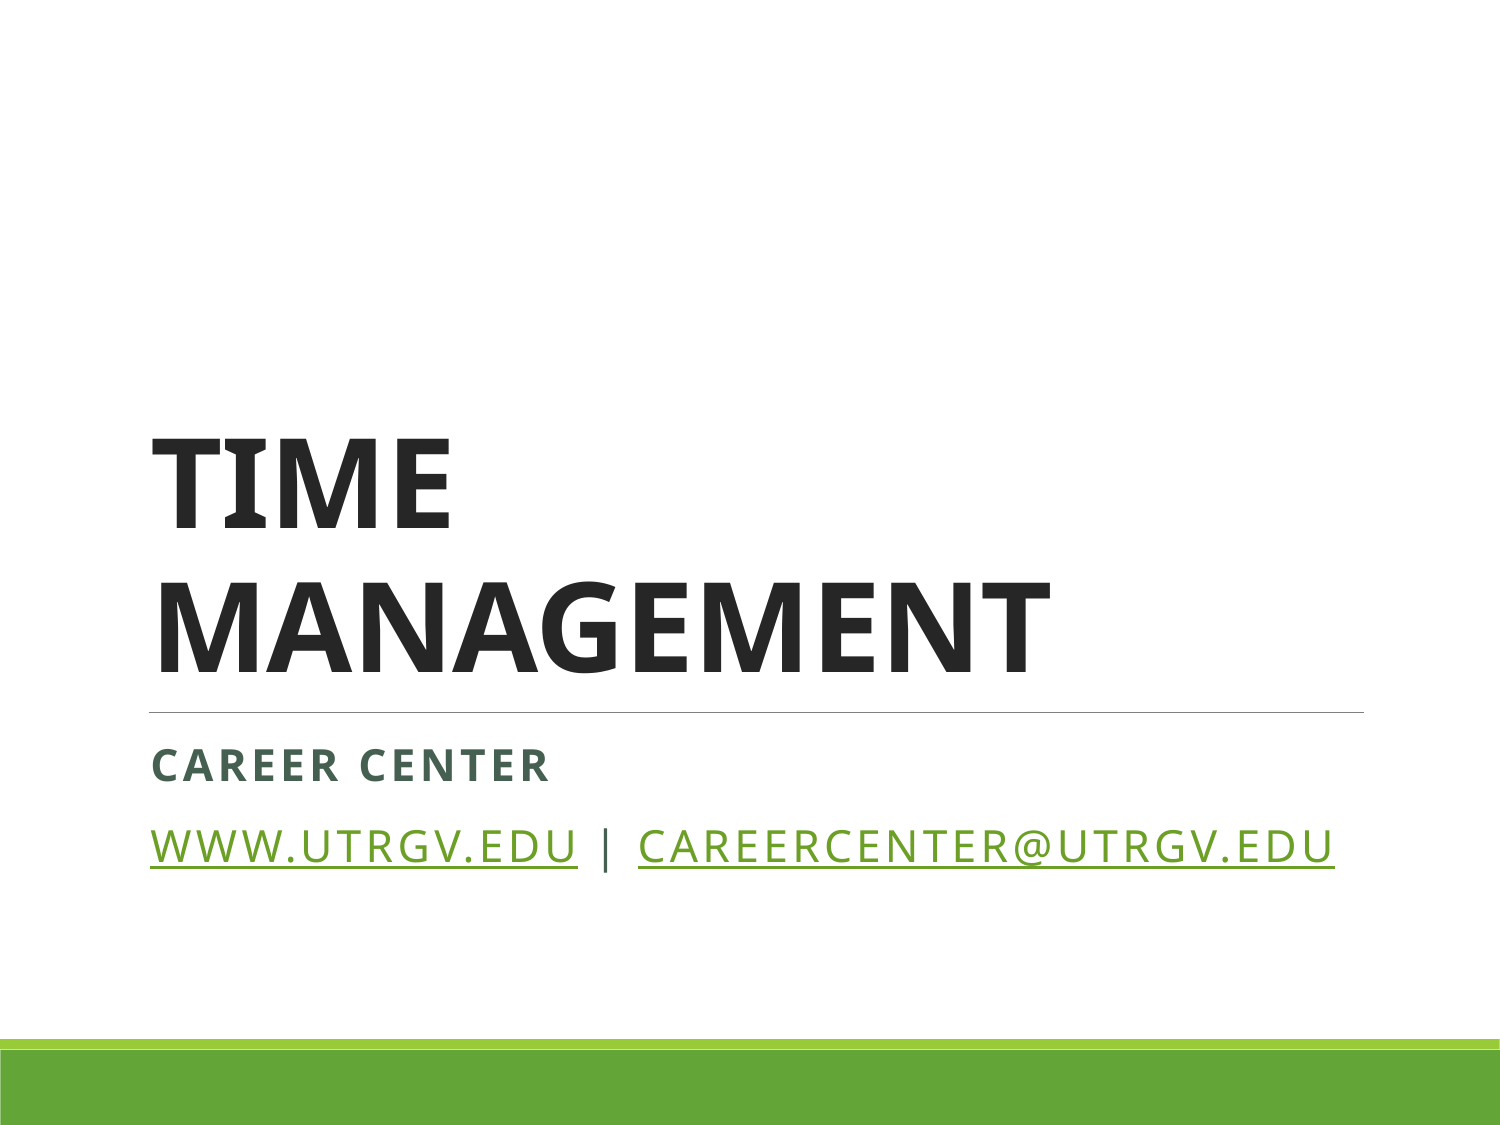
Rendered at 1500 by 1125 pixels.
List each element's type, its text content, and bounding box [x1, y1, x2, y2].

subtitle Career Center www.utrgv.edu | careercenter@utrgv.edu [135, 730, 1373, 919]
title TIME MANAGEMENT [135, 124, 1373, 710]
